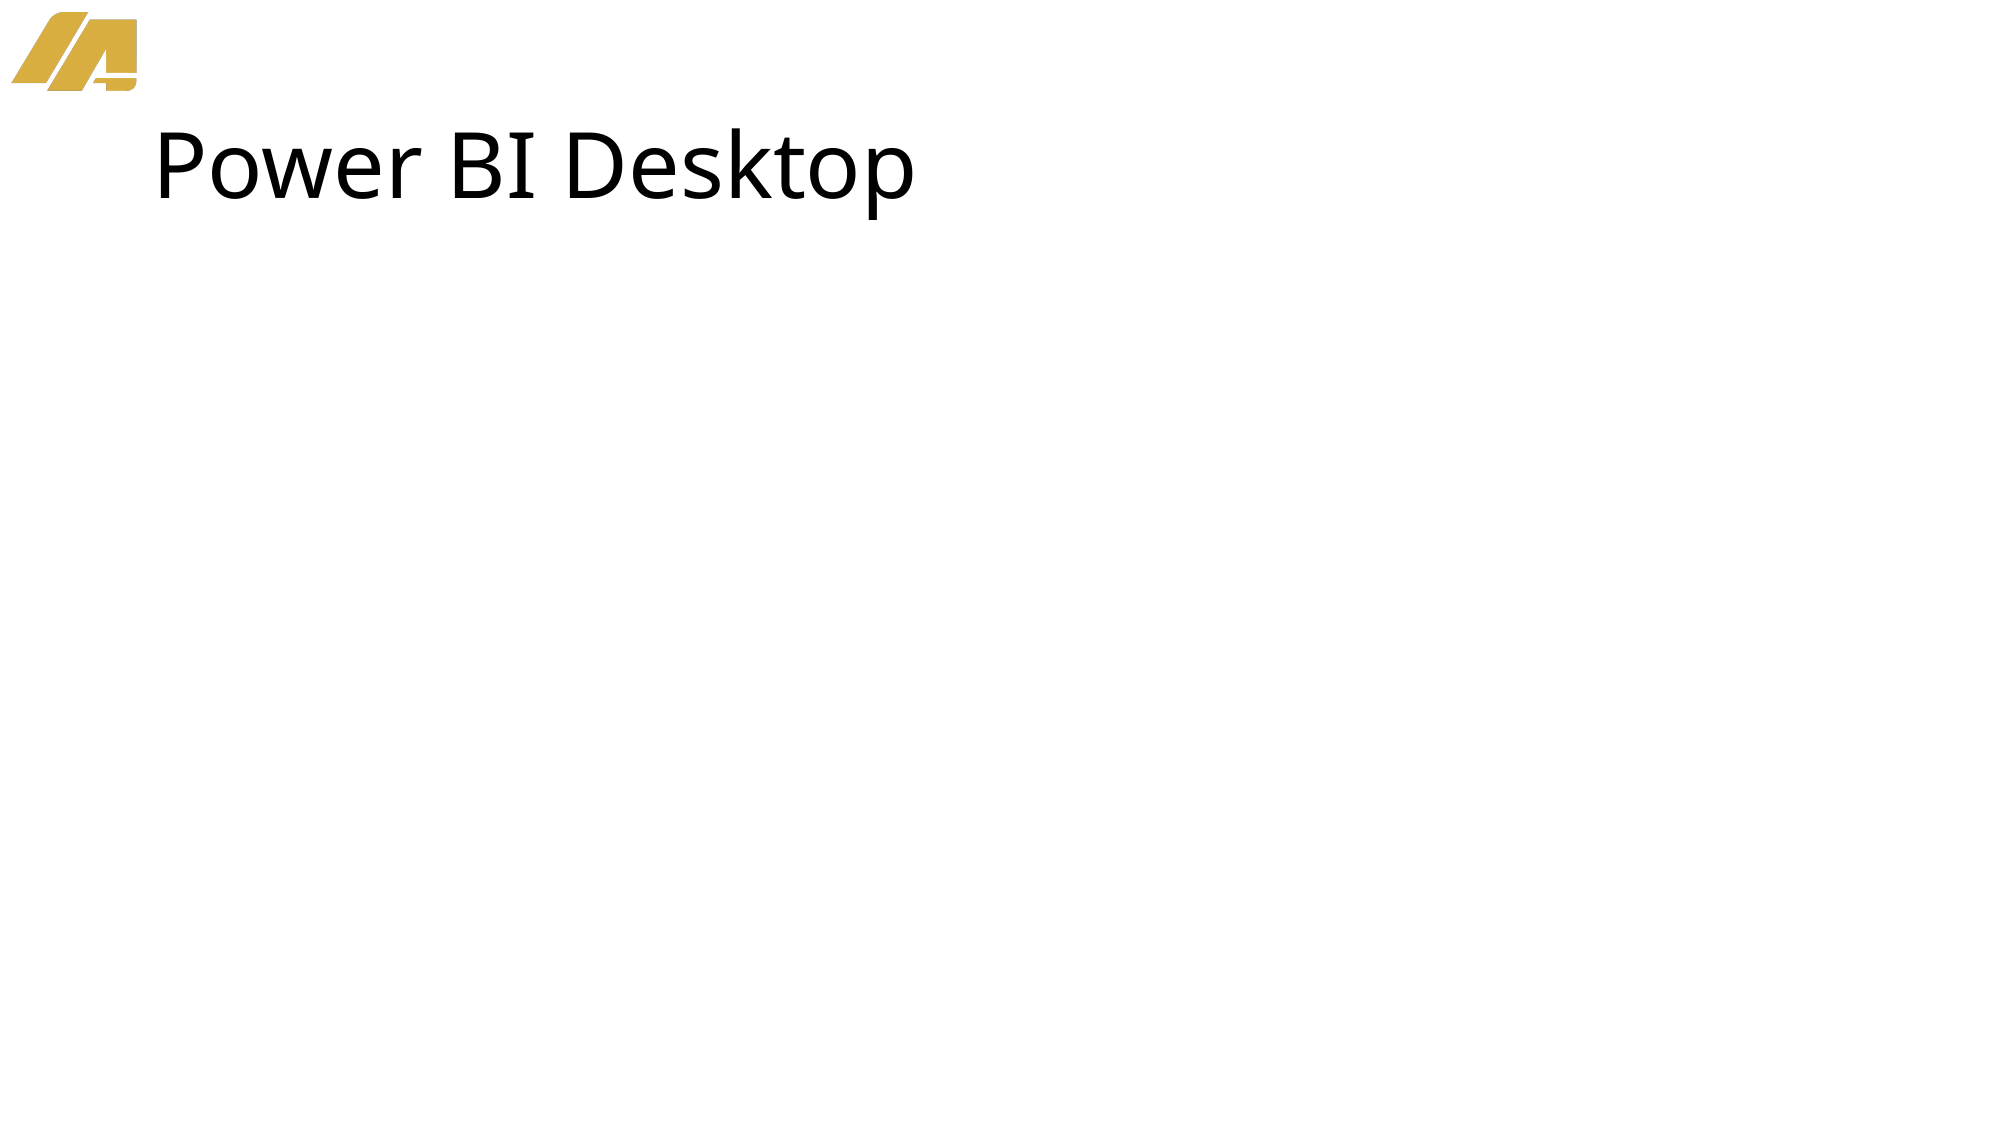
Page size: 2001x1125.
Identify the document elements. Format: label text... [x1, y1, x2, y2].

picture [6, 9, 140, 94]
title Power BI Desktop [137, 59, 1863, 278]
